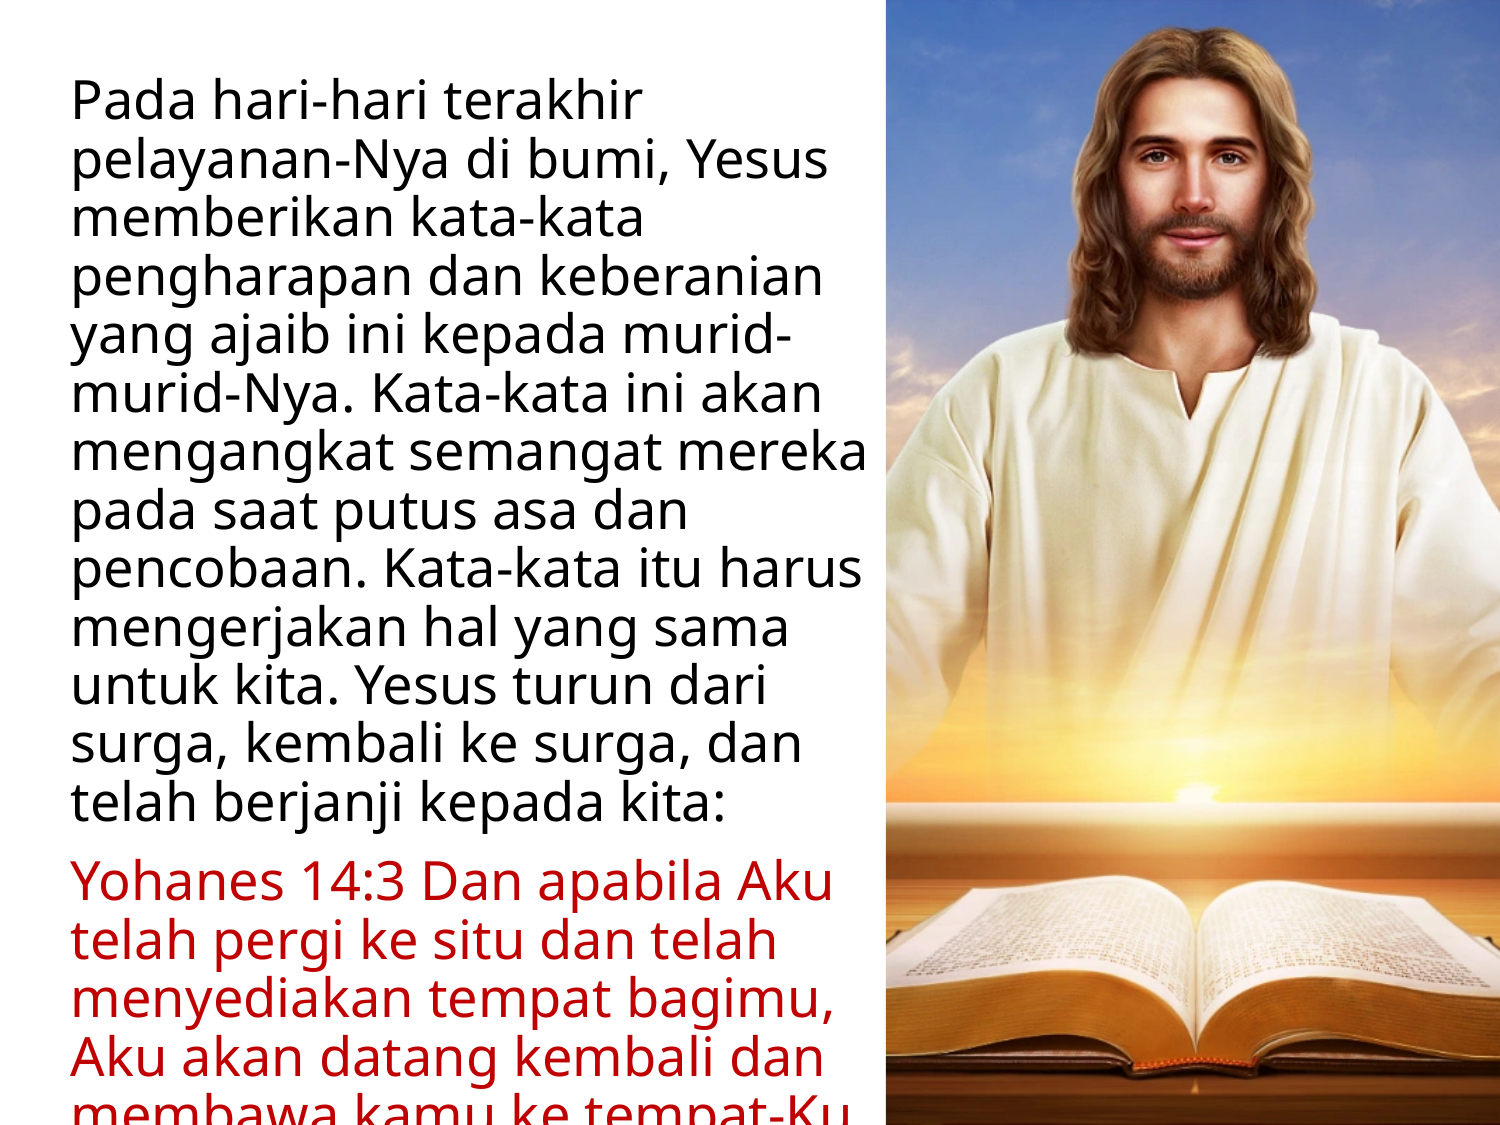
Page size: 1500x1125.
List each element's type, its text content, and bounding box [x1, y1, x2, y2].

picture [885, 0, 1500, 1125]
text_box [0, 0, 885, 1125]
list Pada hari-hari terakhir pelayanan-Nya di bumi, Yesus memberikan kata-kata pengharapan dan keberanian yang ajaib ini kepada murid-murid-Nya. Kata-kata ini akan mengangkat semangat mereka pada saat putus asa dan pencobaan. Kata-kata itu harus mengerjakan hal yang sama untuk kita. Yesus turun dari surga, kembali ke surga, dan telah berjanji kepada kita: Yohanes 14:3 Dan apabila Aku telah pergi ke situ dan telah menyediakan tempat bagimu, Aku akan datang kembali dan membawa kamu ke tempat-Ku, supaya di tempat di mana Aku berada, kamu pun berada. [55, 65, 885, 1096]
